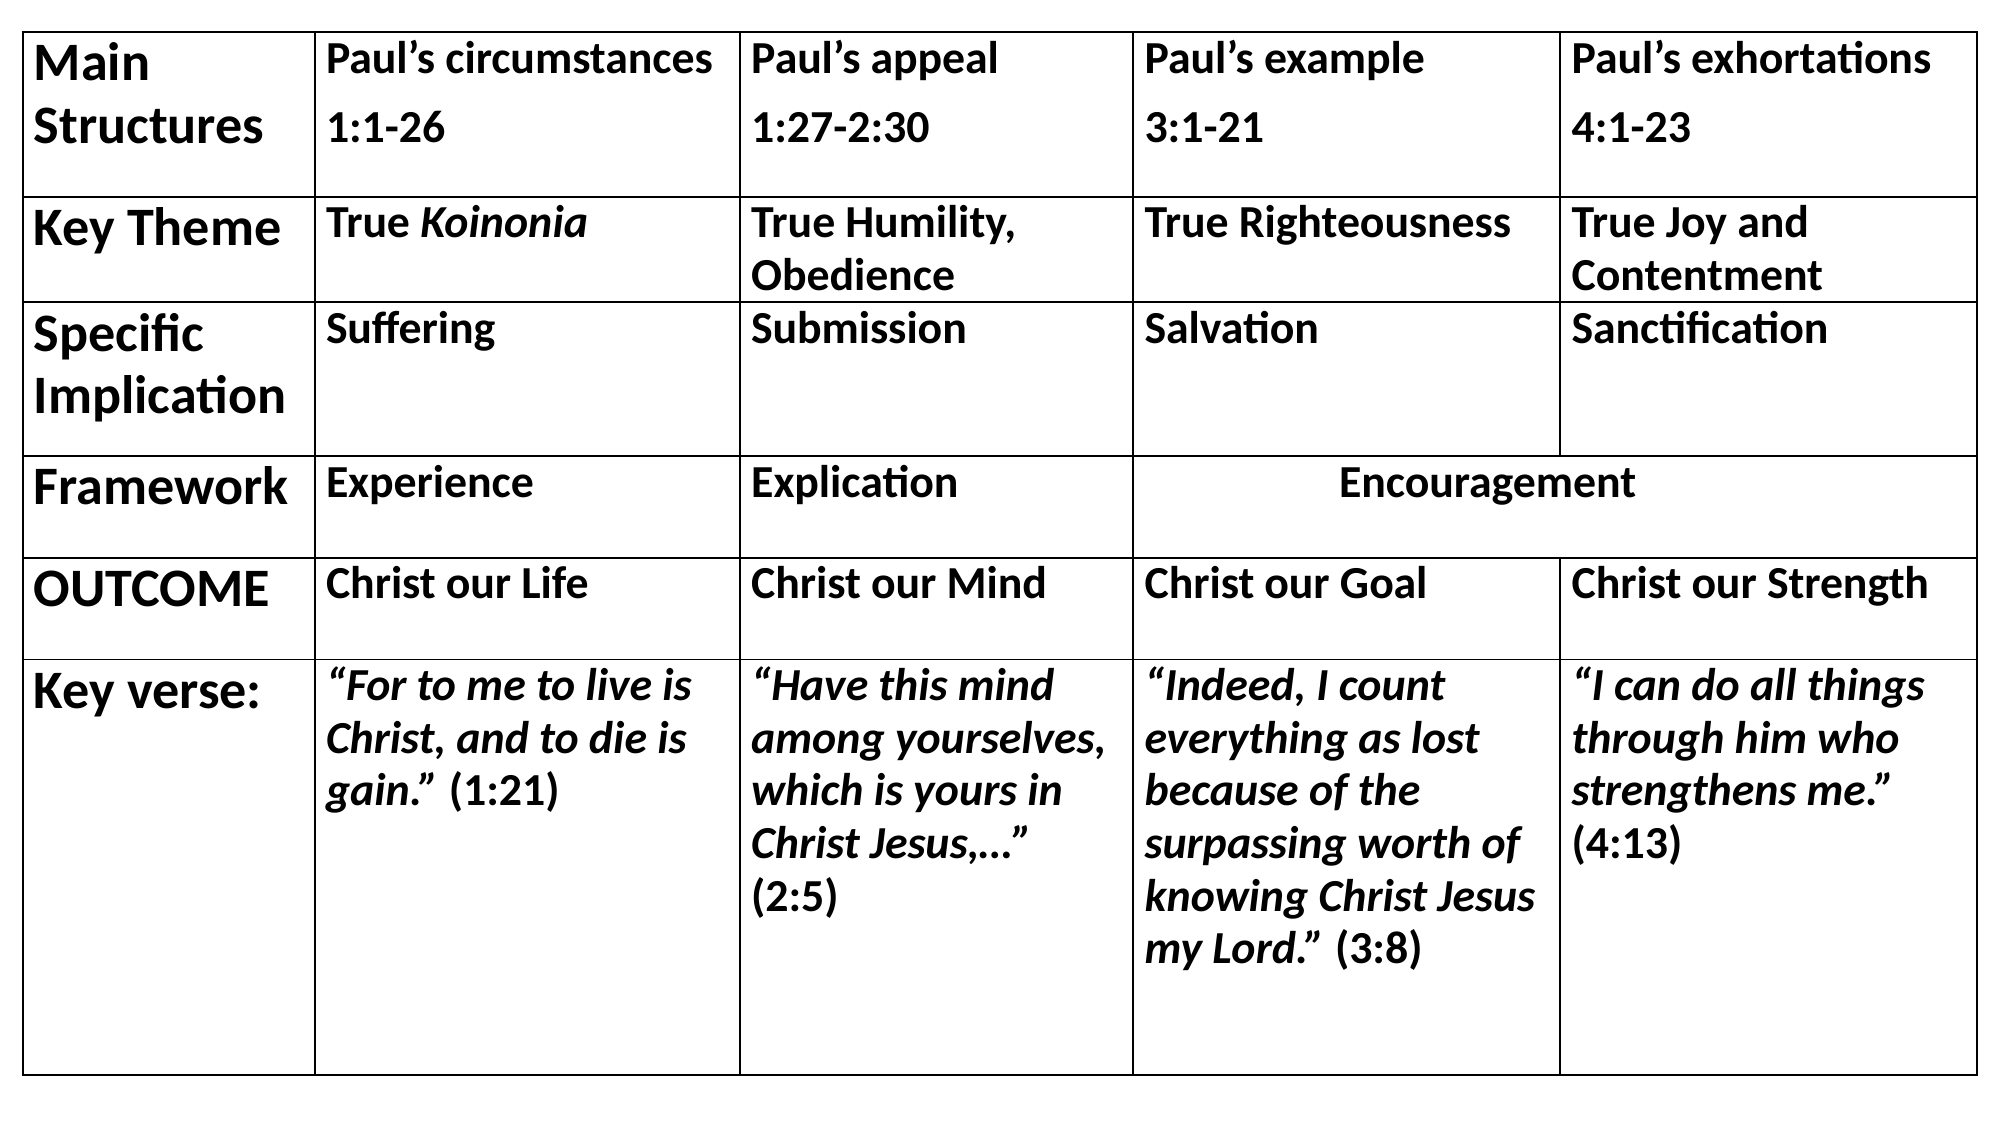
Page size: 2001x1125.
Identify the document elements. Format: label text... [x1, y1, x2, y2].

table_header Paul’s circumstances 1:1-26 [316, 33, 739, 196]
table_cell Experience [316, 457, 739, 557]
table_header Paul’s appeal 1:27-2:30 [741, 33, 1132, 196]
table_cell “For to me to live is Christ, and to die is gain.” (1:21) [316, 660, 739, 1074]
table_cell Submission [741, 303, 1132, 455]
table_cell “Indeed, I count everything as lost because of the surpassing worth of knowing Christ Jesus my Lord.” (3:8) [1134, 660, 1559, 1074]
table_cell “I can do all things through him who strengthens me.” (4:13) [1561, 660, 1976, 1074]
table_cell Salvation [1134, 303, 1559, 455]
table_cell Specific Implication [24, 303, 314, 455]
table_cell Key verse: [24, 660, 314, 1074]
table_cell Christ our Goal [1134, 559, 1559, 659]
table_cell Christ our Strength [1561, 559, 1976, 659]
table_cell Encouragement [1134, 457, 1976, 557]
table_cell Explication [741, 457, 1132, 557]
table_header Main Structures [24, 33, 314, 196]
table_cell Framework [24, 457, 314, 557]
table_cell True Righteousness [1134, 198, 1559, 301]
table_cell True Joy and Contentment [1561, 198, 1976, 301]
table_header Paul’s example 3:1-21 [1134, 33, 1559, 196]
table_cell True Koinonia [316, 198, 739, 301]
table_cell Key Theme [24, 198, 314, 301]
table_cell Christ our Life [316, 559, 739, 659]
table_cell Suffering [316, 303, 739, 455]
table_cell Sanctification [1561, 303, 1976, 455]
table_cell OUTCOME [24, 559, 314, 659]
table_cell Christ our Mind [741, 559, 1132, 659]
table_cell “Have this mind among yourselves, which is yours in Christ Jesus,…” (2:5) [741, 660, 1132, 1074]
table_header Paul’s exhortations 4:1-23 [1561, 33, 1976, 196]
table_cell True Humility, Obedience [741, 198, 1132, 301]
